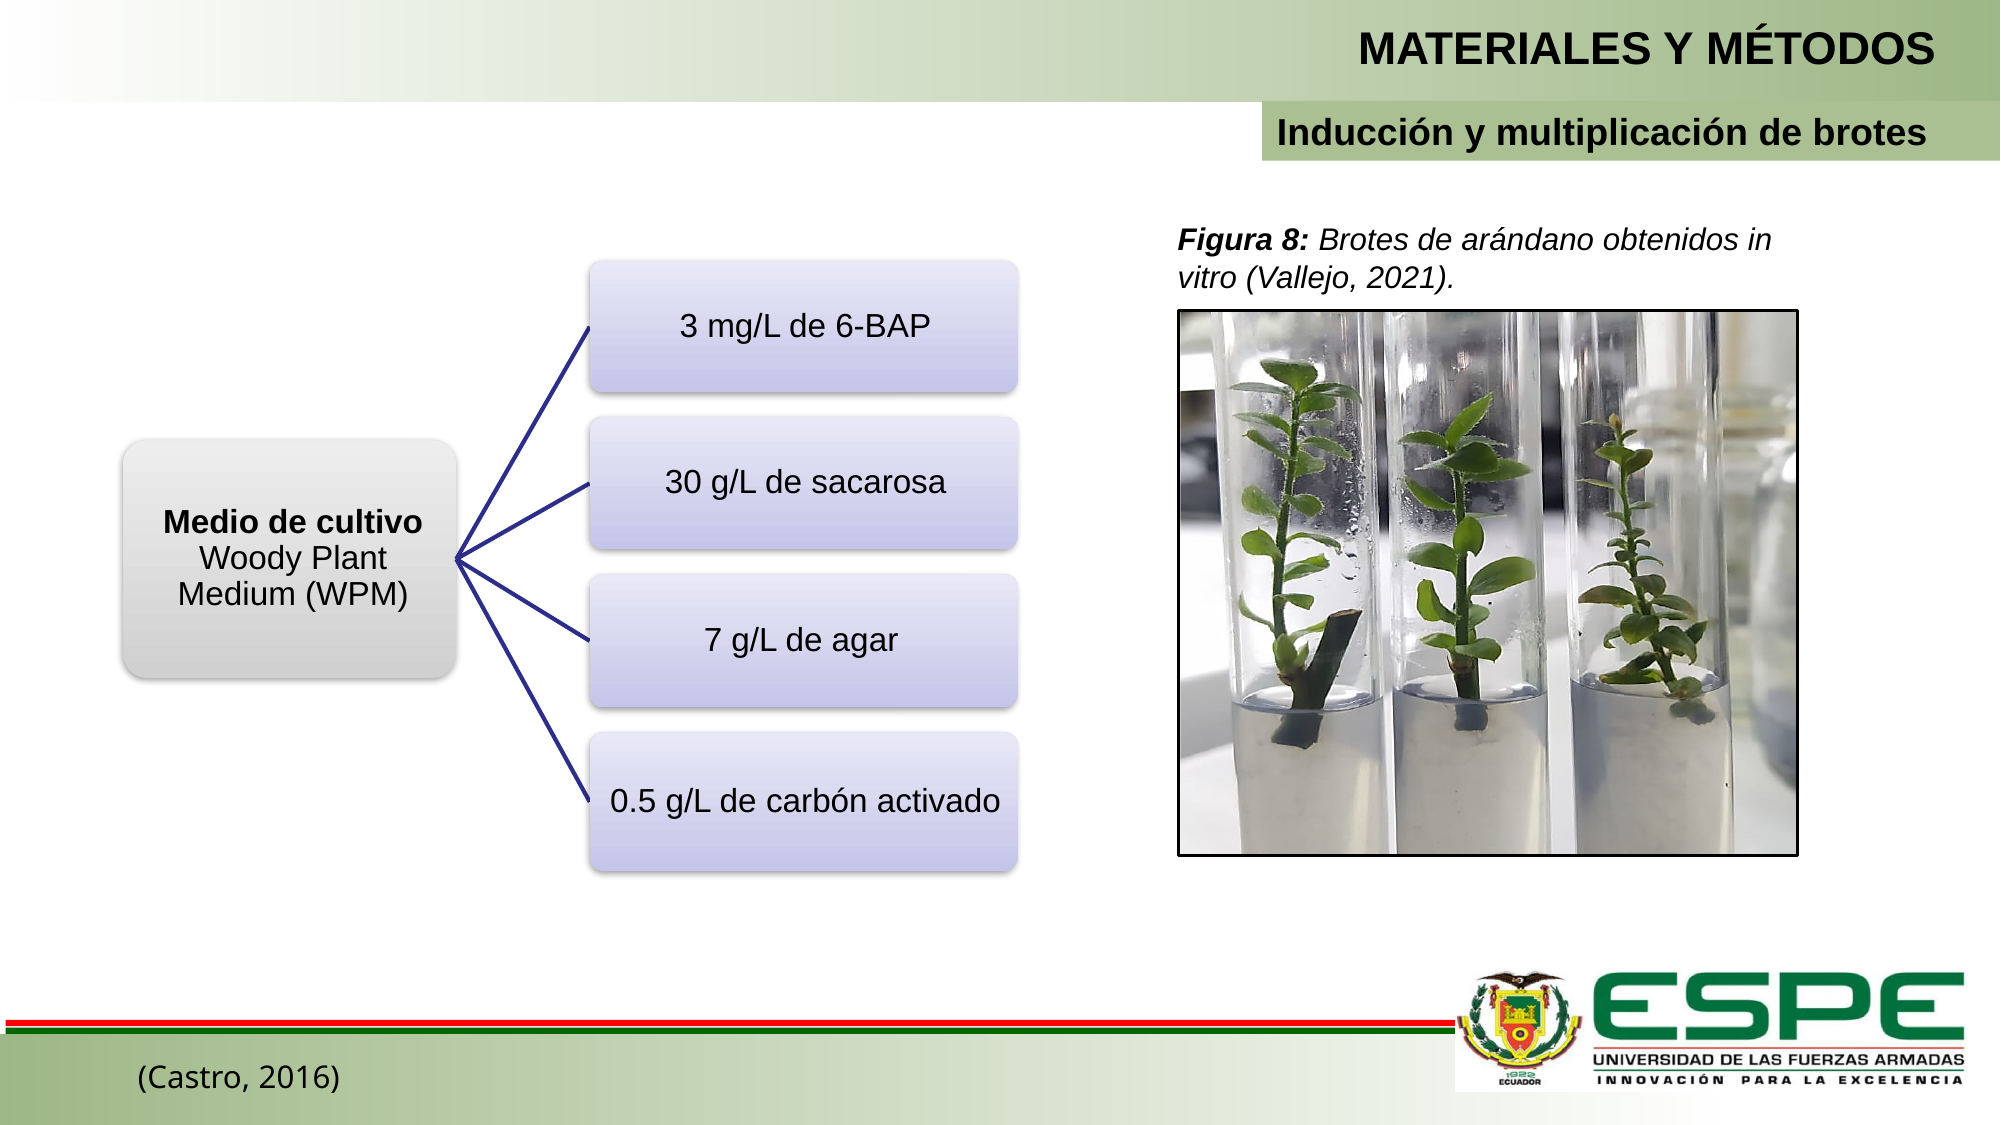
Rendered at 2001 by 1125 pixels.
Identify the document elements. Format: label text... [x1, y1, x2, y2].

text_box Figura 8: Brotes de arándano obtenidos in vitro (Vallejo, 2021). [1162, 212, 1796, 302]
picture [1409, 964, 2000, 1093]
picture [1180, 311, 1797, 855]
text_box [123, 230, 1019, 902]
text_box Inducción y multiplicación de brotes [1262, 100, 2000, 161]
text_box MATERIALES Y MÉTODOS [269, 10, 1952, 154]
text_box (Castro, 2016) [122, 1049, 1123, 1102]
